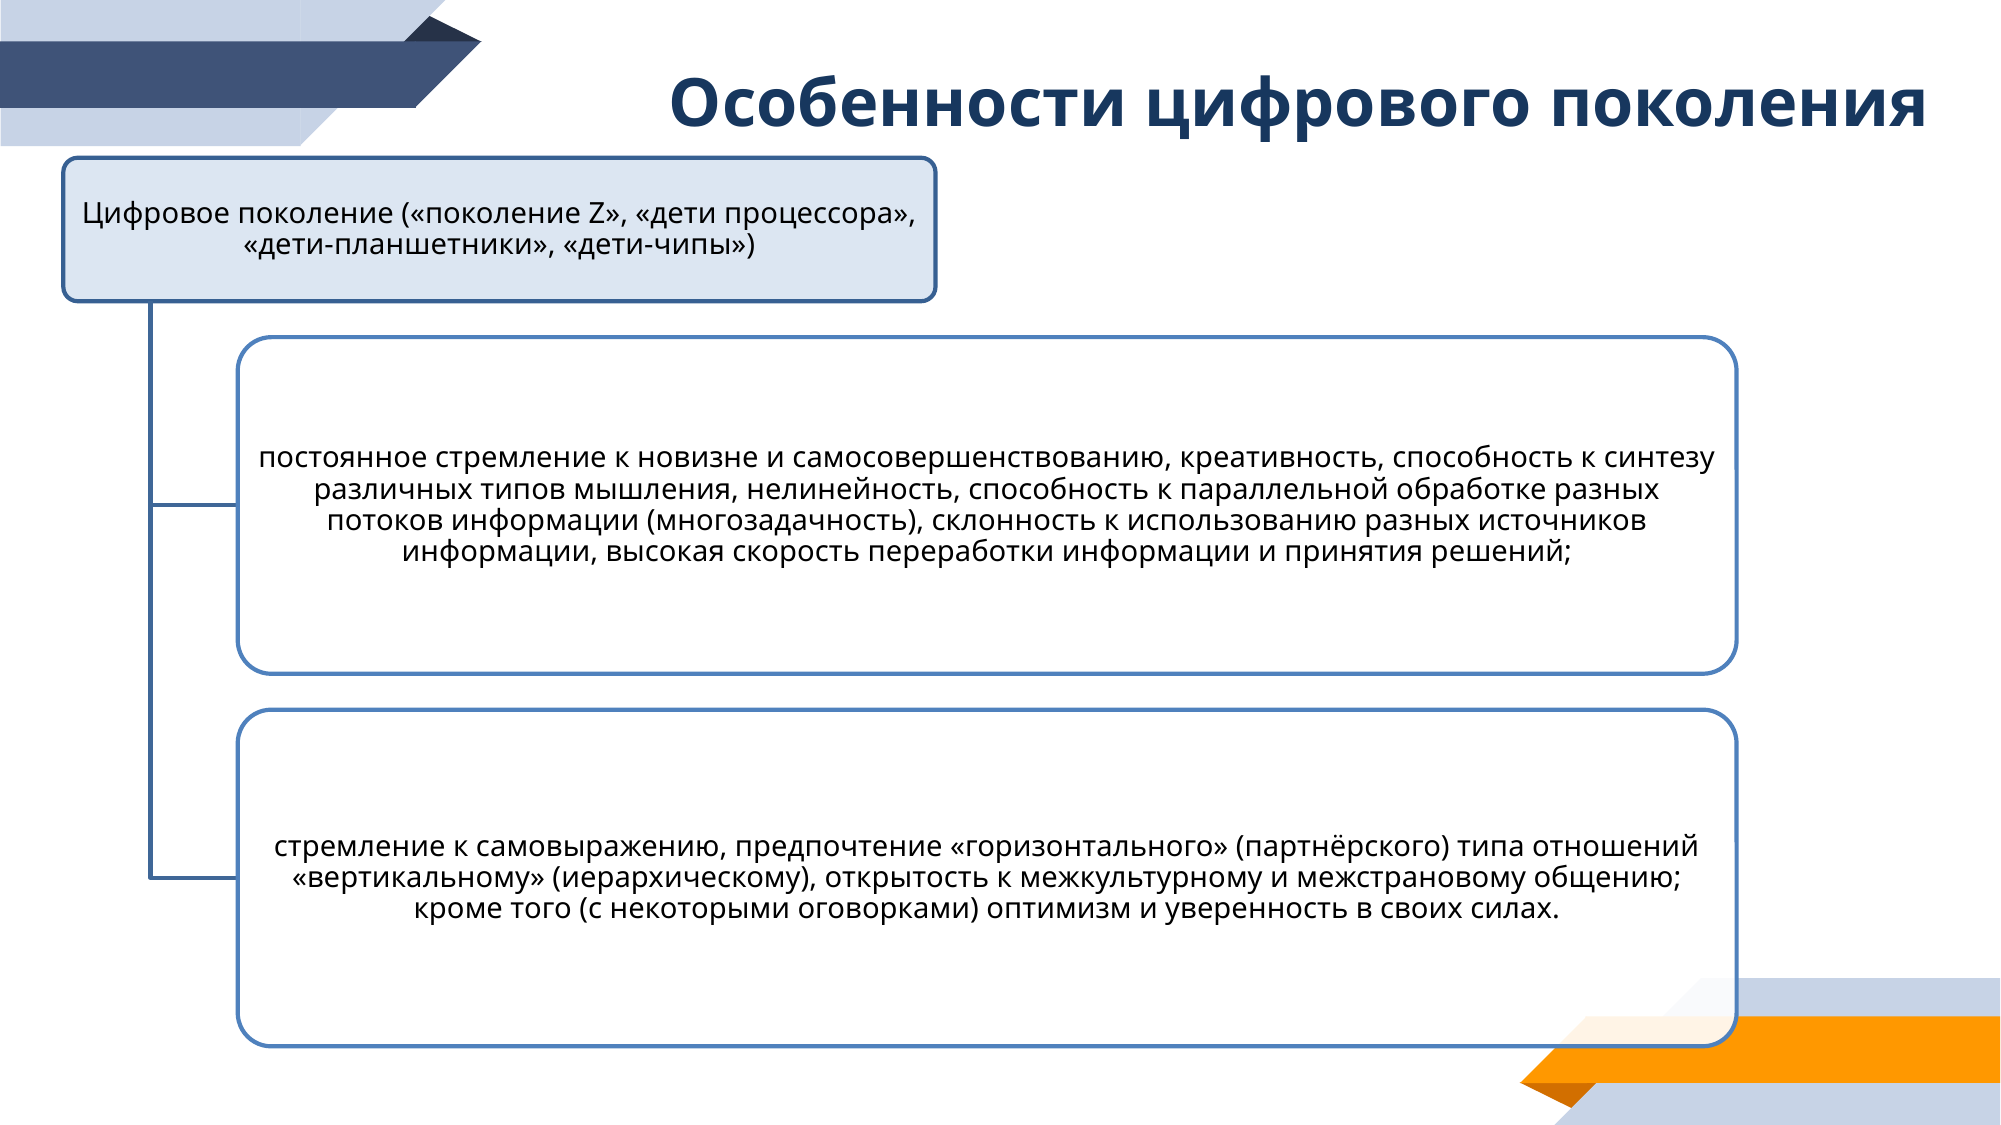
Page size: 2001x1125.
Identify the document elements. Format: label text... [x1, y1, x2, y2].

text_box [0, 157, 1801, 1047]
text_box Особенности цифрового поколения [654, 52, 1963, 147]
